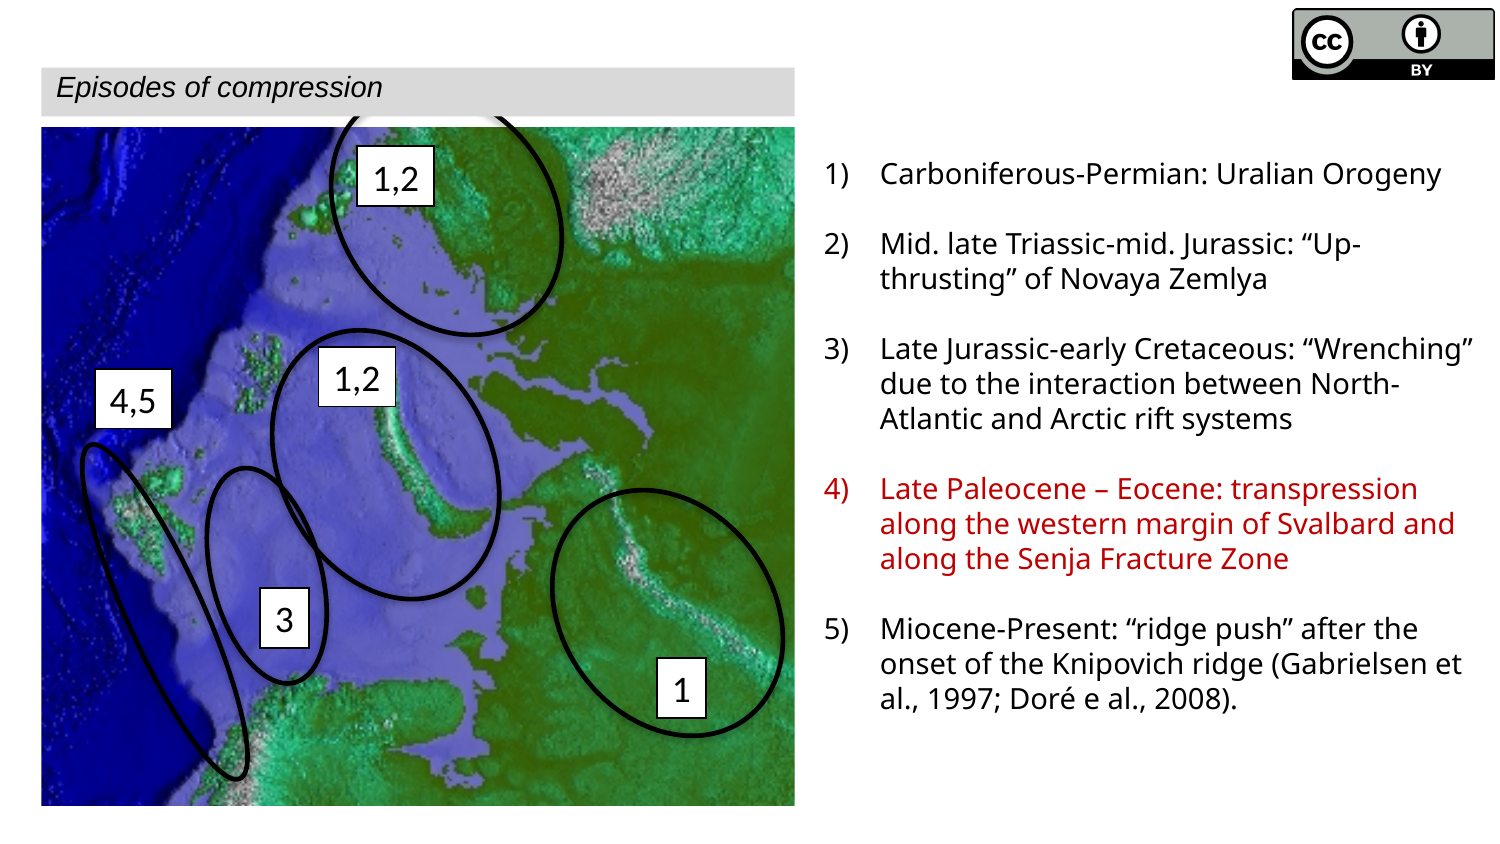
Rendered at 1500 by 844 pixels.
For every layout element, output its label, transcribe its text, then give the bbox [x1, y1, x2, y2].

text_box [41, 127, 795, 806]
text_box Episodes of compression [41, 67, 795, 117]
text_box Carboniferous-Permian: Uralian Orogeny Mid. late Triassic-mid. Jurassic: “Up-thrusting” of Novaya Zemlya Late Jurassic-early Cretaceous: “Wrenching” due to the interaction between North-Atlantic and Arctic rift systems Late Paleocene – Eocene: transpression along the western margin of Svalbard and along the Senja Fracture Zone Miocene-Present: “ridge push” after the onset of the Knipovich ridge (Gabrielsen et al., 1997; Doré e al., 2008). [809, 148, 1489, 723]
text_box [347, 117, 511, 126]
picture [1292, 8, 1495, 80]
